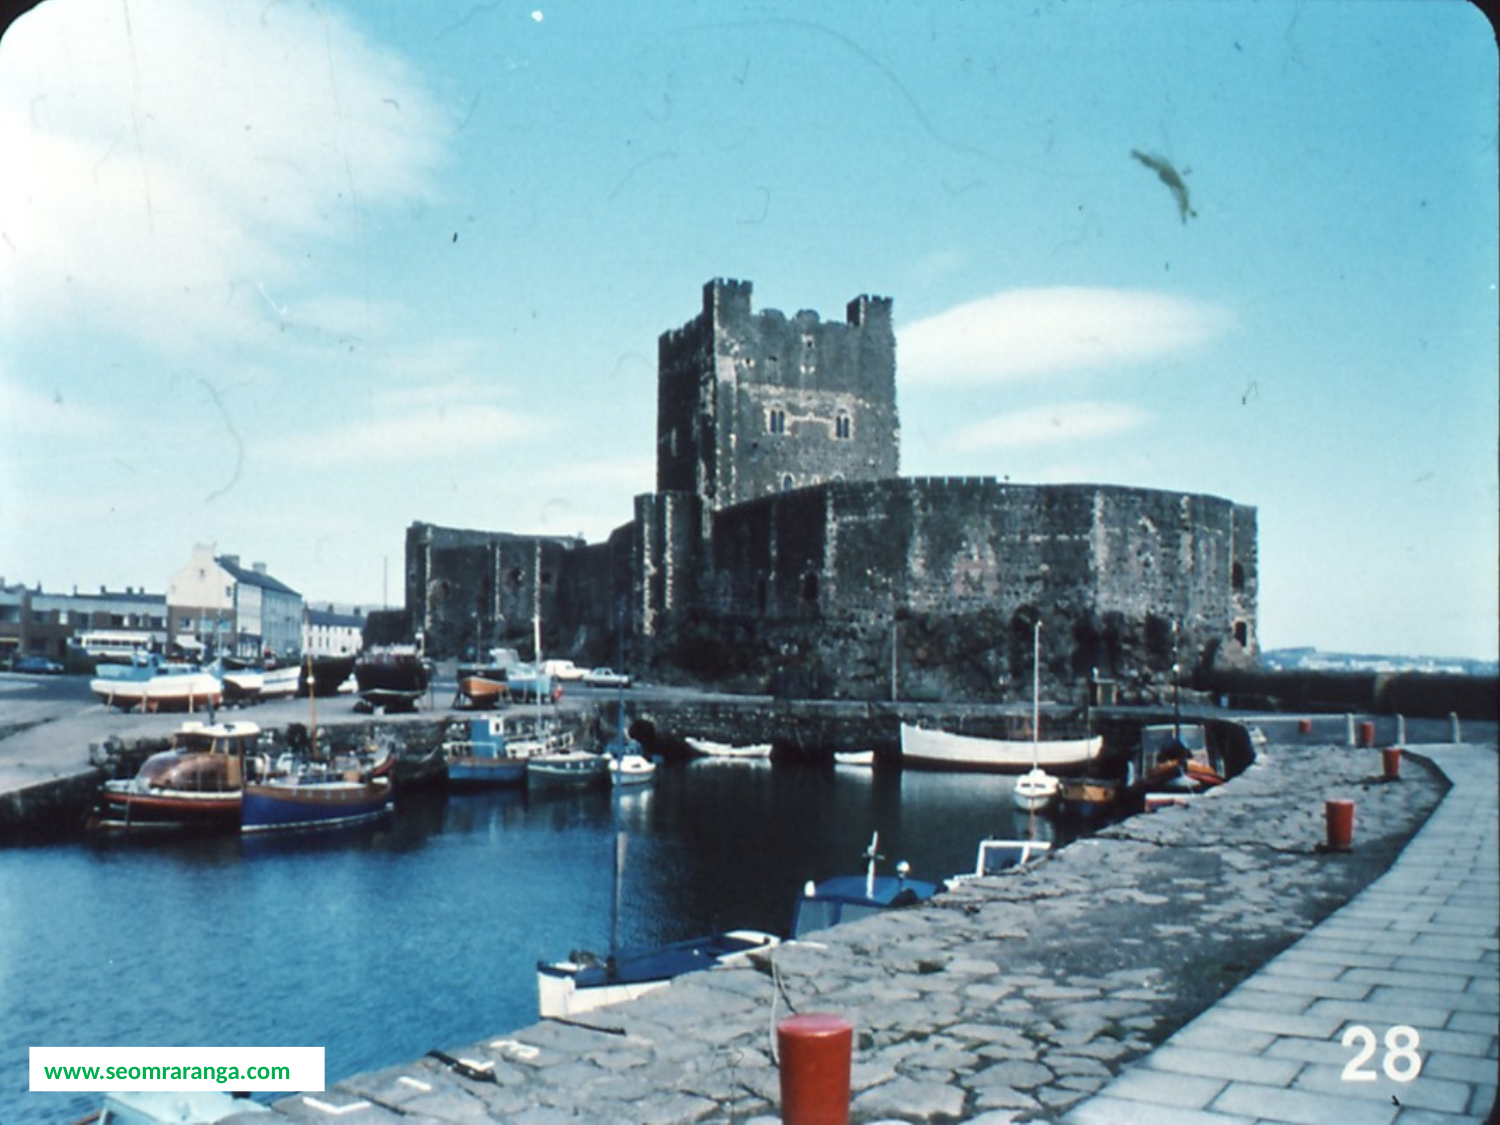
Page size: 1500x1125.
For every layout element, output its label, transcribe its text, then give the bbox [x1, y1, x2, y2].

text_box www.seomraranga.com [29, 1046, 325, 1092]
picture [0, 0, 1500, 1125]
